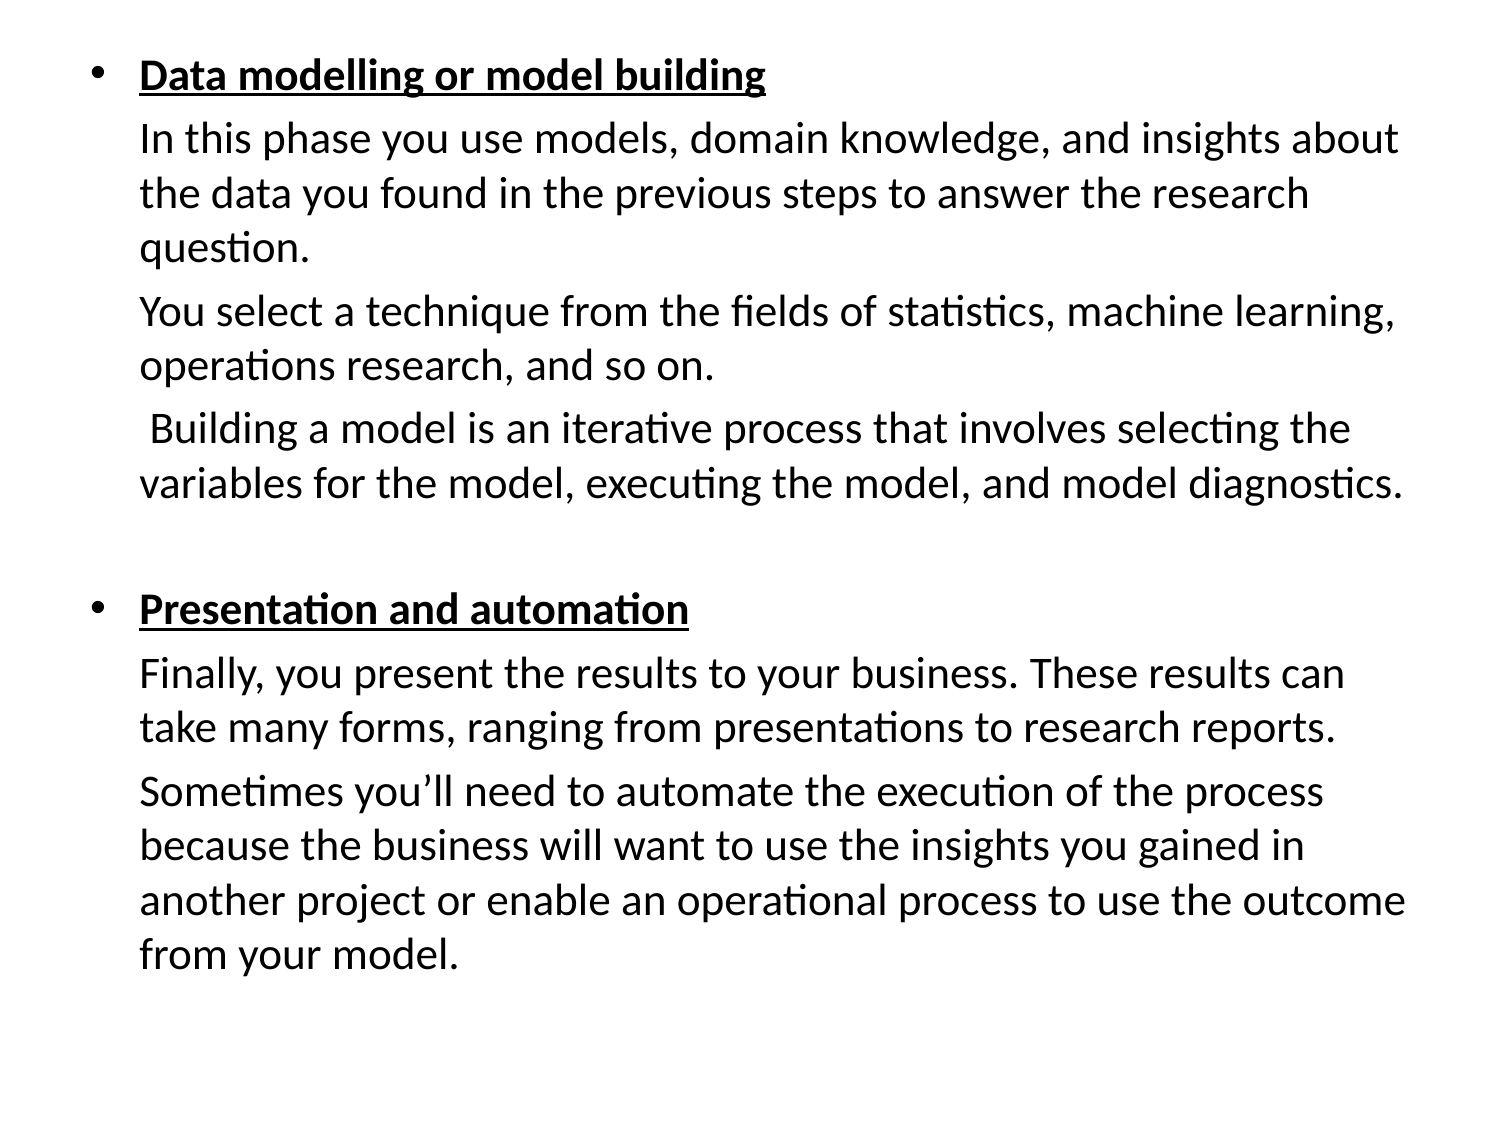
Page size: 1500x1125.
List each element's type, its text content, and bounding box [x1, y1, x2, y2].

list Data modelling or model building In this phase you use models, domain knowledge, and insights about the data you found in the previous steps to answer the research question. You select a technique from the fields of statistics, machine learning, operations research, and so on. Building a model is an iterative process that involves selecting the variables for the model, executing the model, and model diagnostics. Presentation and automation Finally, you present the results to your business. These results can take many forms, ranging from presentations to research reports. Sometimes you’ll need to automate the execution of the process because the business will want to use the insights you gained in another project or enable an operational process to use the outcome from your model. [75, 37, 1425, 1050]
